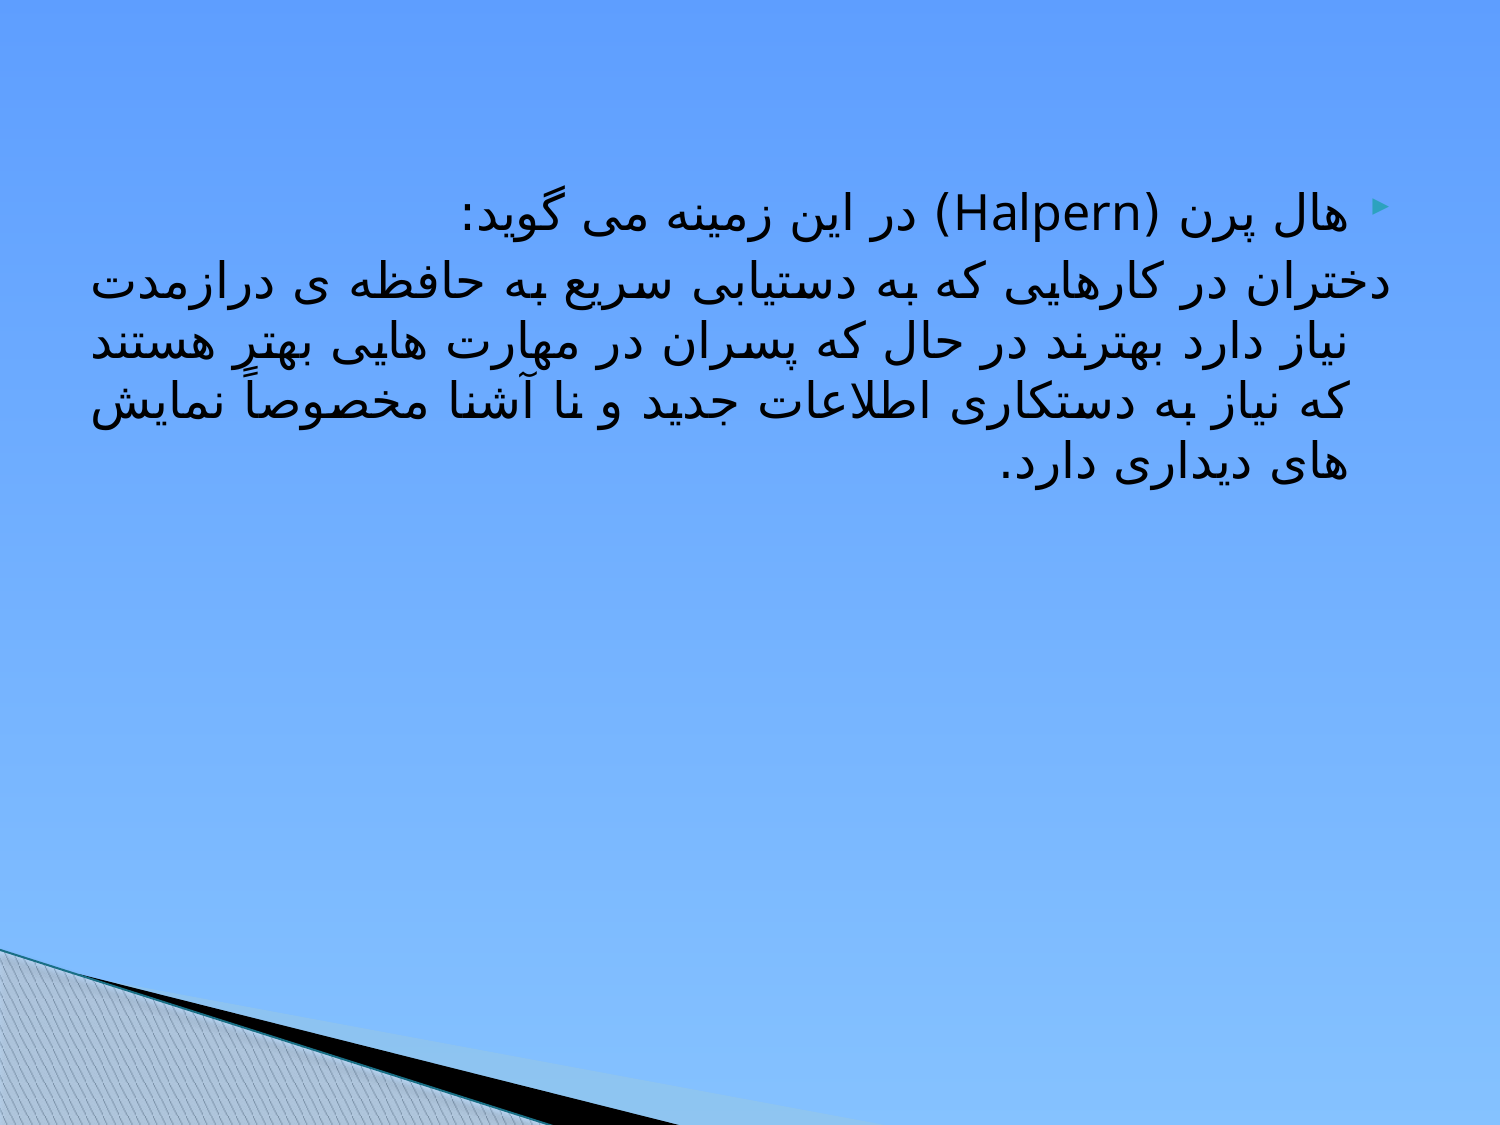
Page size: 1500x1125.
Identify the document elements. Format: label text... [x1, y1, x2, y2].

list هال پرن (Halpern) در این زمینه می گوید: دختران در کارهایی که به دستیابی سریع به حافظه ی درازمدت نیاز دارد بهترند در حال که پسران در مهارت هایی بهتر هستند که نیاز به دستکاری اطلاعات جدید و نا آشنا مخصوصاً نمایش های دیداری دارد. [75, 172, 1425, 986]
